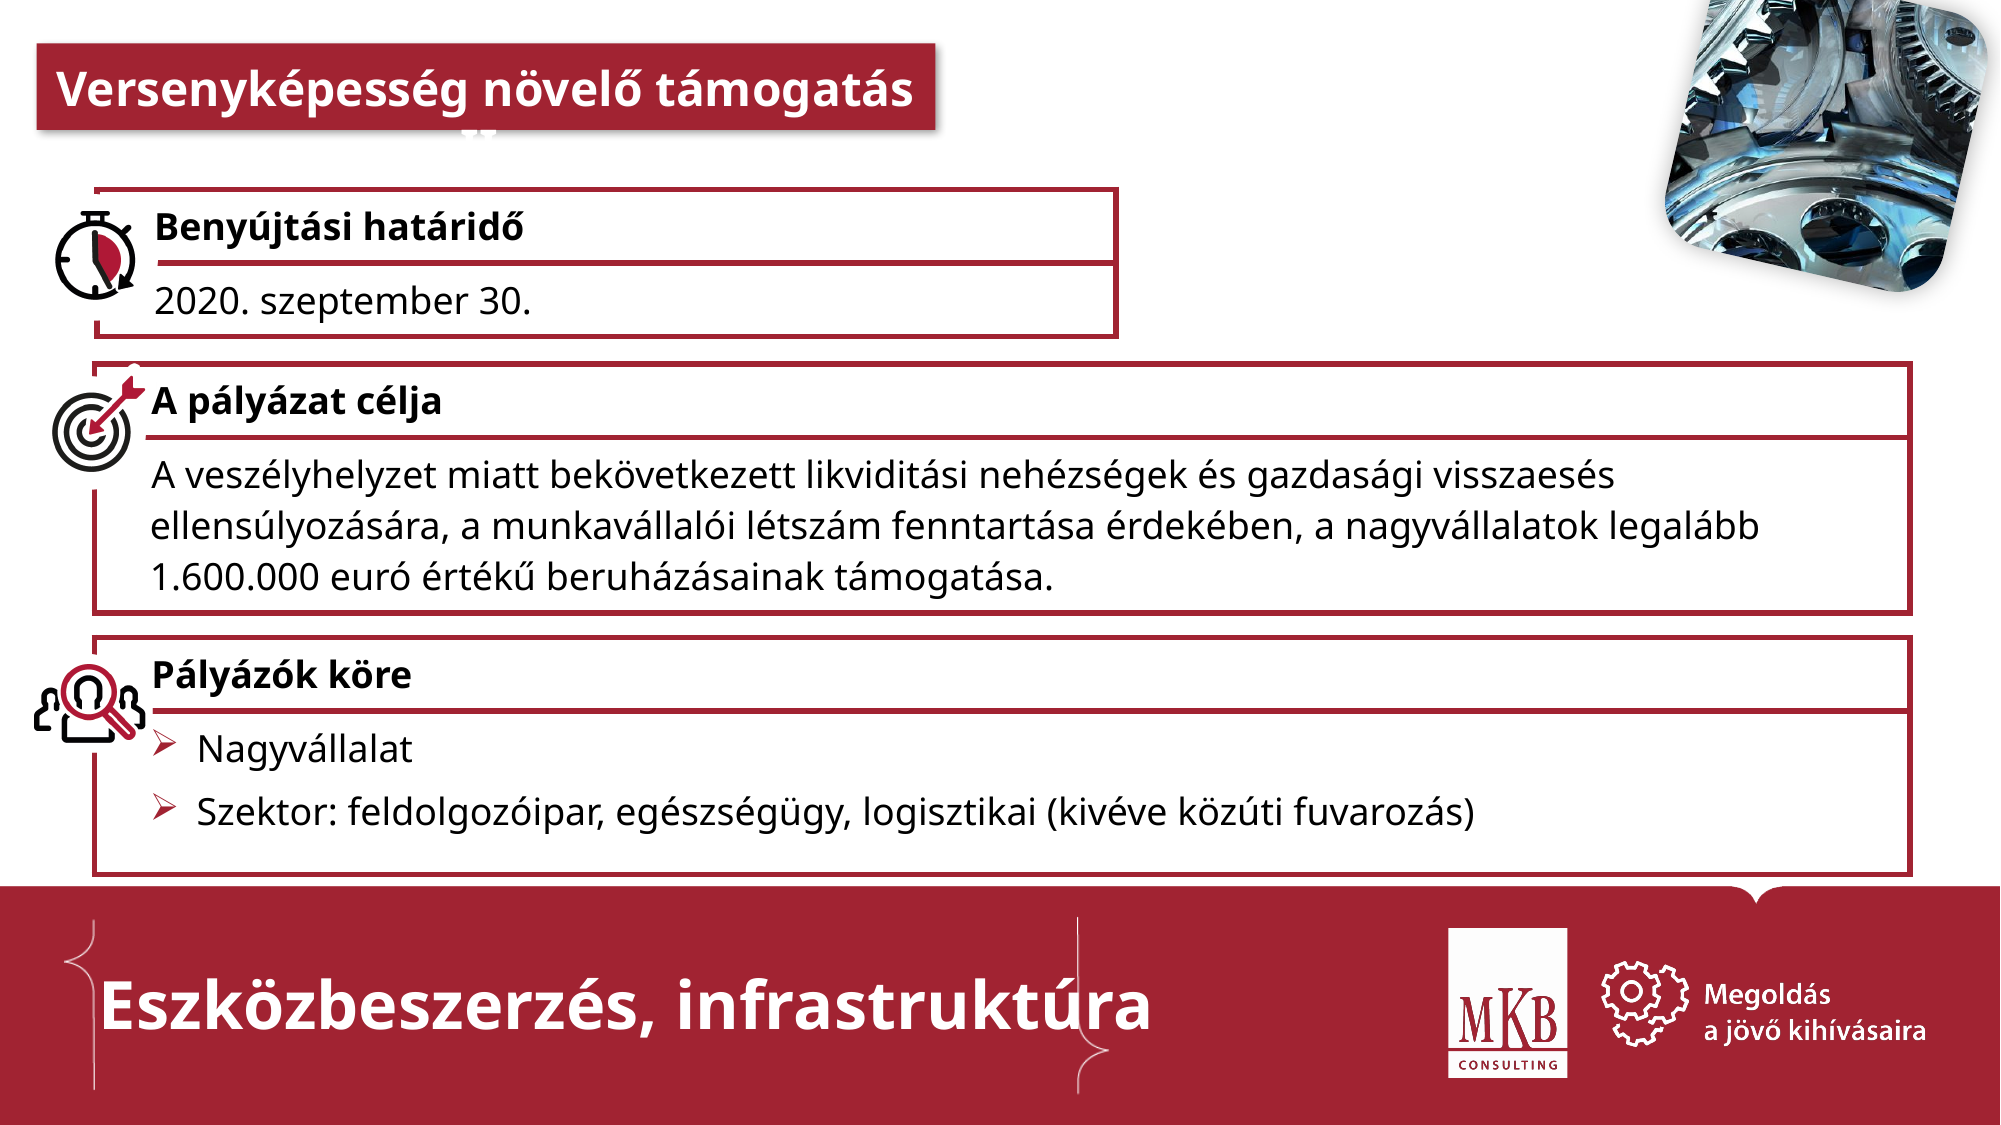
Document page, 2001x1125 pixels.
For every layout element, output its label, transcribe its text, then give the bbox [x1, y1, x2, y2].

list Eszközbeszerzés, infrastruktúra [83, 964, 1199, 1059]
table_cell 2020. szeptember 30. [100, 266, 1113, 334]
picture [26, 653, 153, 753]
picture [0, 886, 2000, 1125]
text_box Versenyképesség növelő támogatás II. [36, 51, 936, 182]
picture [1665, 0, 1988, 292]
table_cell Nagyvállalat Szektor: feldolgozóipar, egészségügy, logisztikai (kivéve közúti fuvarozás) [97, 714, 1907, 872]
table_header A pályázat célja [157, 367, 1907, 435]
table_cell A veszélyhelyzet miatt bekövetkezett likviditási nehézségek és gazdasági visszaesés ellensúlyozására, a munkavállalói létszám fenntartása érdekében, a nagyvállalatok legalább 1.600.000 euró értékű beruházásainak támogatása. [97, 440, 1907, 610]
picture [33, 363, 157, 490]
picture [31, 194, 158, 321]
table_header Pályázók köre [97, 640, 1907, 708]
table_header Benyújtási határidő [100, 192, 1113, 260]
text_box [36, 42, 936, 51]
